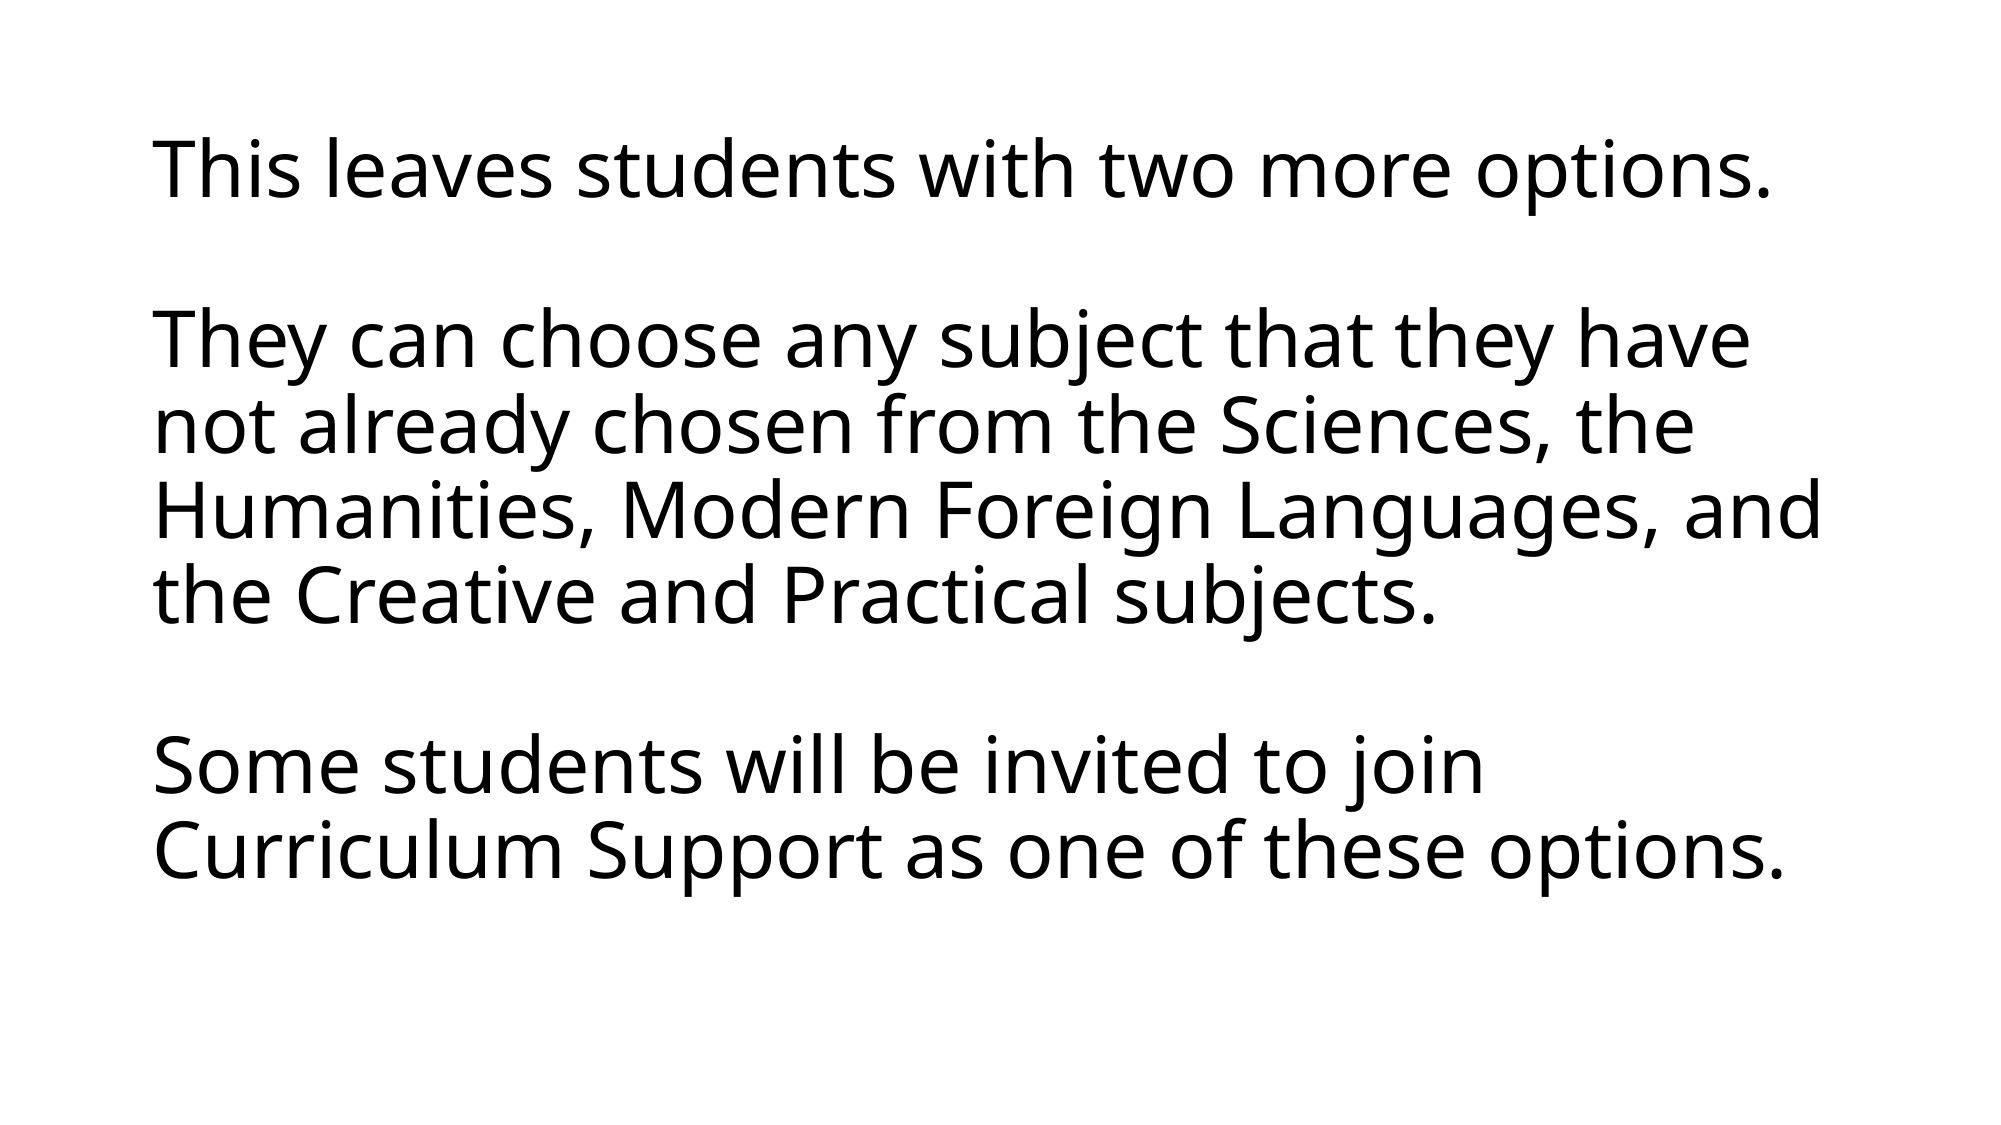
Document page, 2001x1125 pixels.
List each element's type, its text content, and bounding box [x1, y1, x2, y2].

title This leaves students with two more options. They can choose any subject that they have not already chosen from the Sciences, the Humanities, Modern Foreign Languages, and the Creative and Practical subjects. Some students will be invited to join Curriculum Support as one of these options. [137, 59, 1863, 966]
